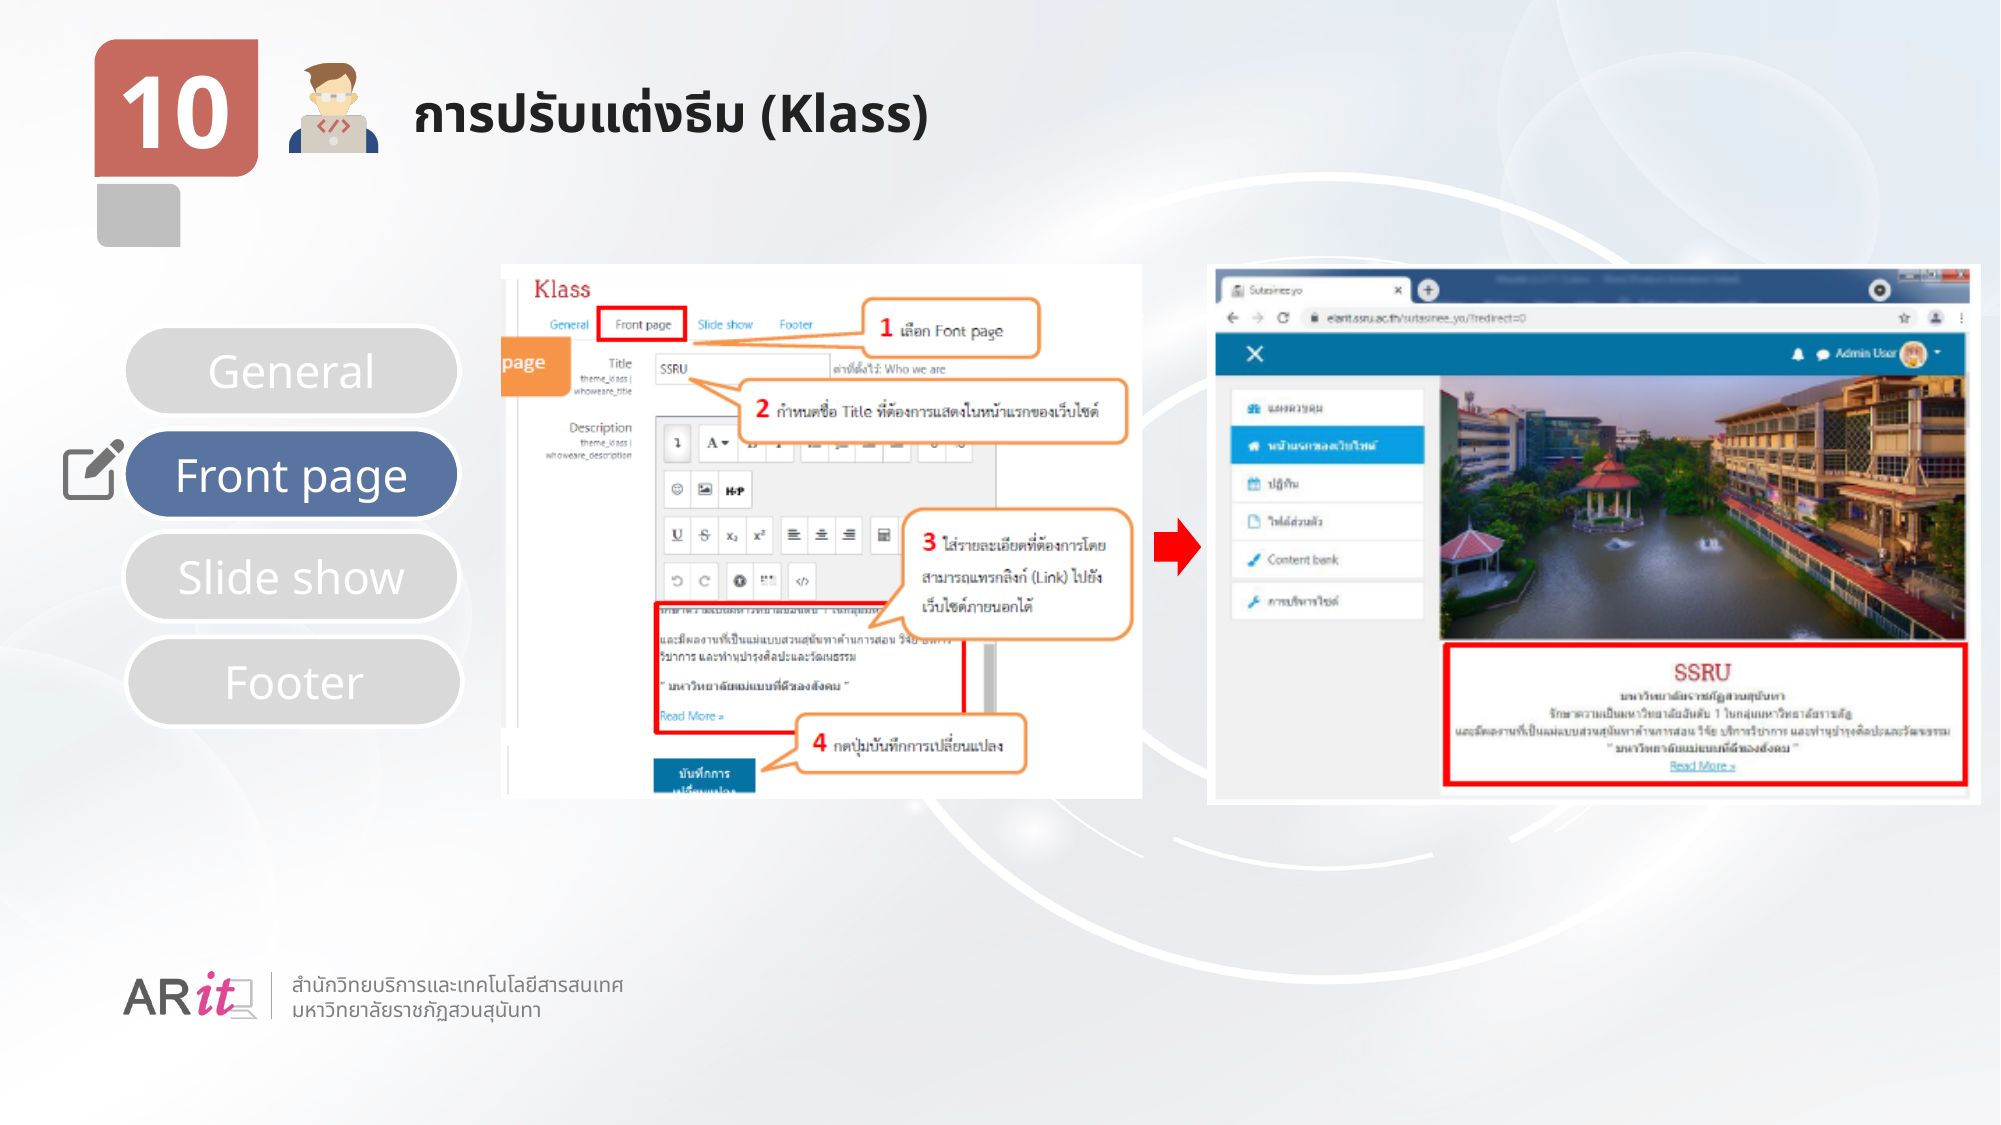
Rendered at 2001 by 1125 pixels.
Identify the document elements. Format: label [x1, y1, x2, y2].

picture [62, 439, 124, 500]
picture [1207, 264, 1981, 805]
text_box [1153, 514, 1203, 580]
text_box [123, 964, 1181, 1030]
text_box [91, 39, 961, 247]
text_box [123, 325, 463, 727]
picture [501, 264, 1143, 799]
